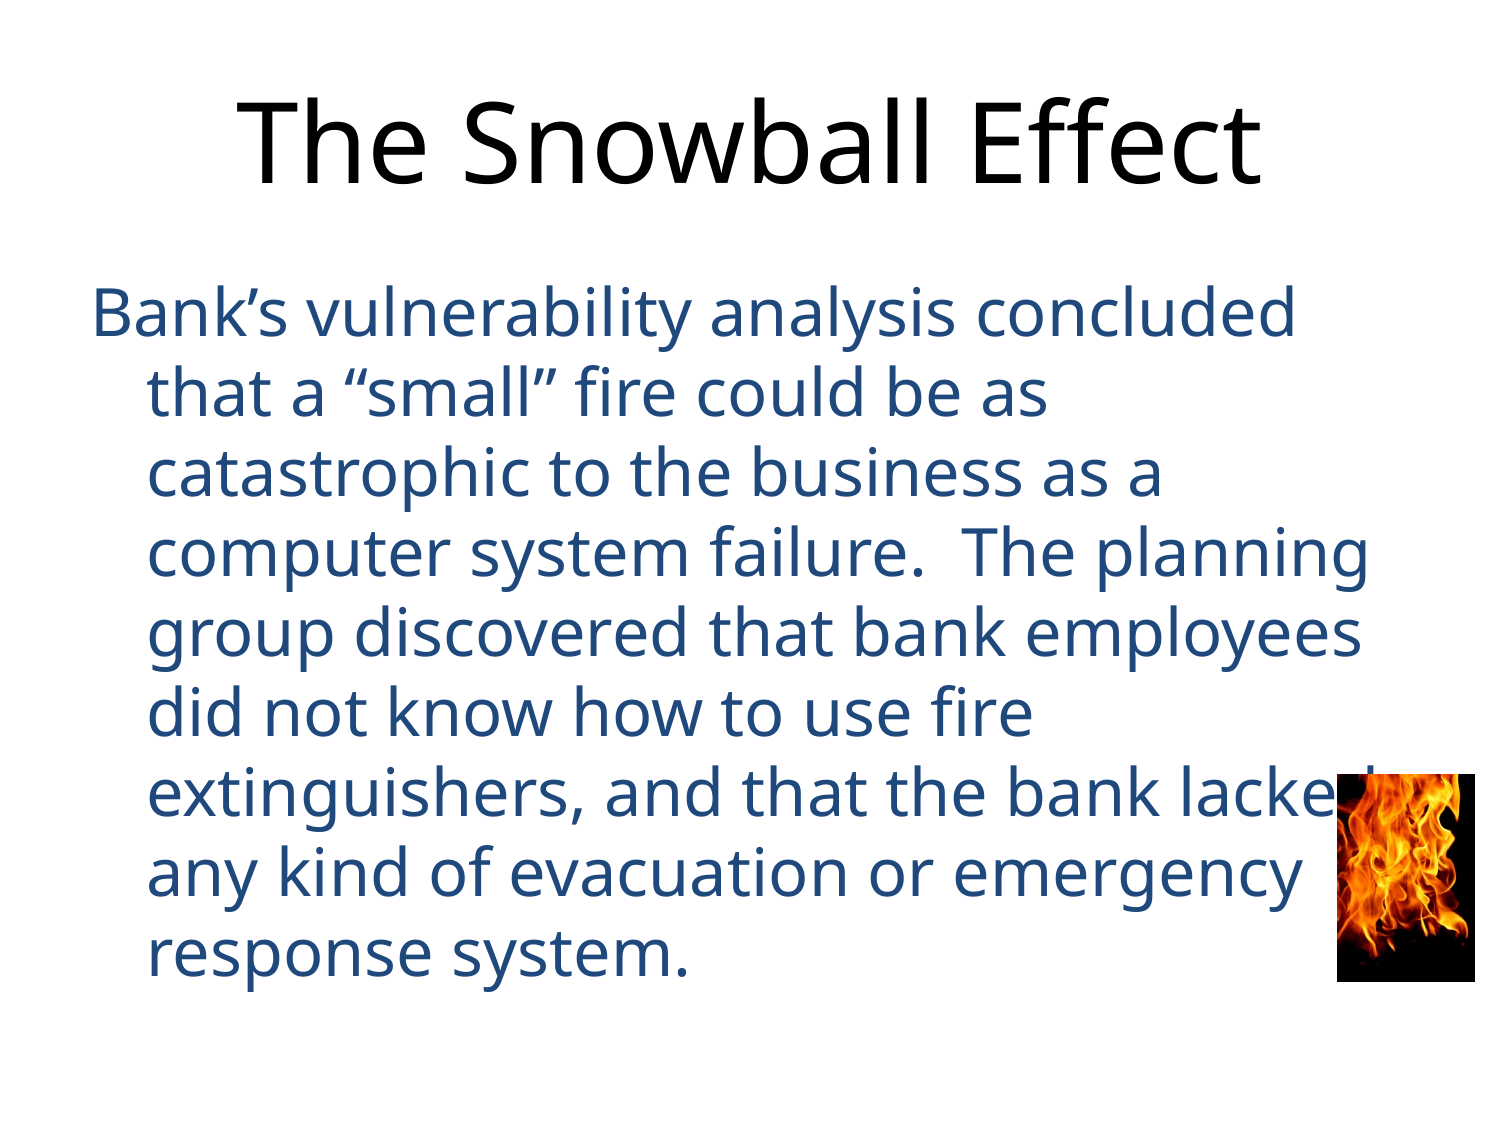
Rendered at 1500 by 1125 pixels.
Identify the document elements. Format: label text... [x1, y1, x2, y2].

list Bank’s vulnerability analysis concluded that a “small” fire could be as catastrophic to the business as a computer system failure. The planning group discovered that bank employees did not know how to use fire extinguishers, and that the bank lacked any kind of evacuation or emergency response system. [75, 262, 1425, 1005]
picture [1337, 774, 1476, 982]
title The Snowball Effect [75, 45, 1425, 233]
